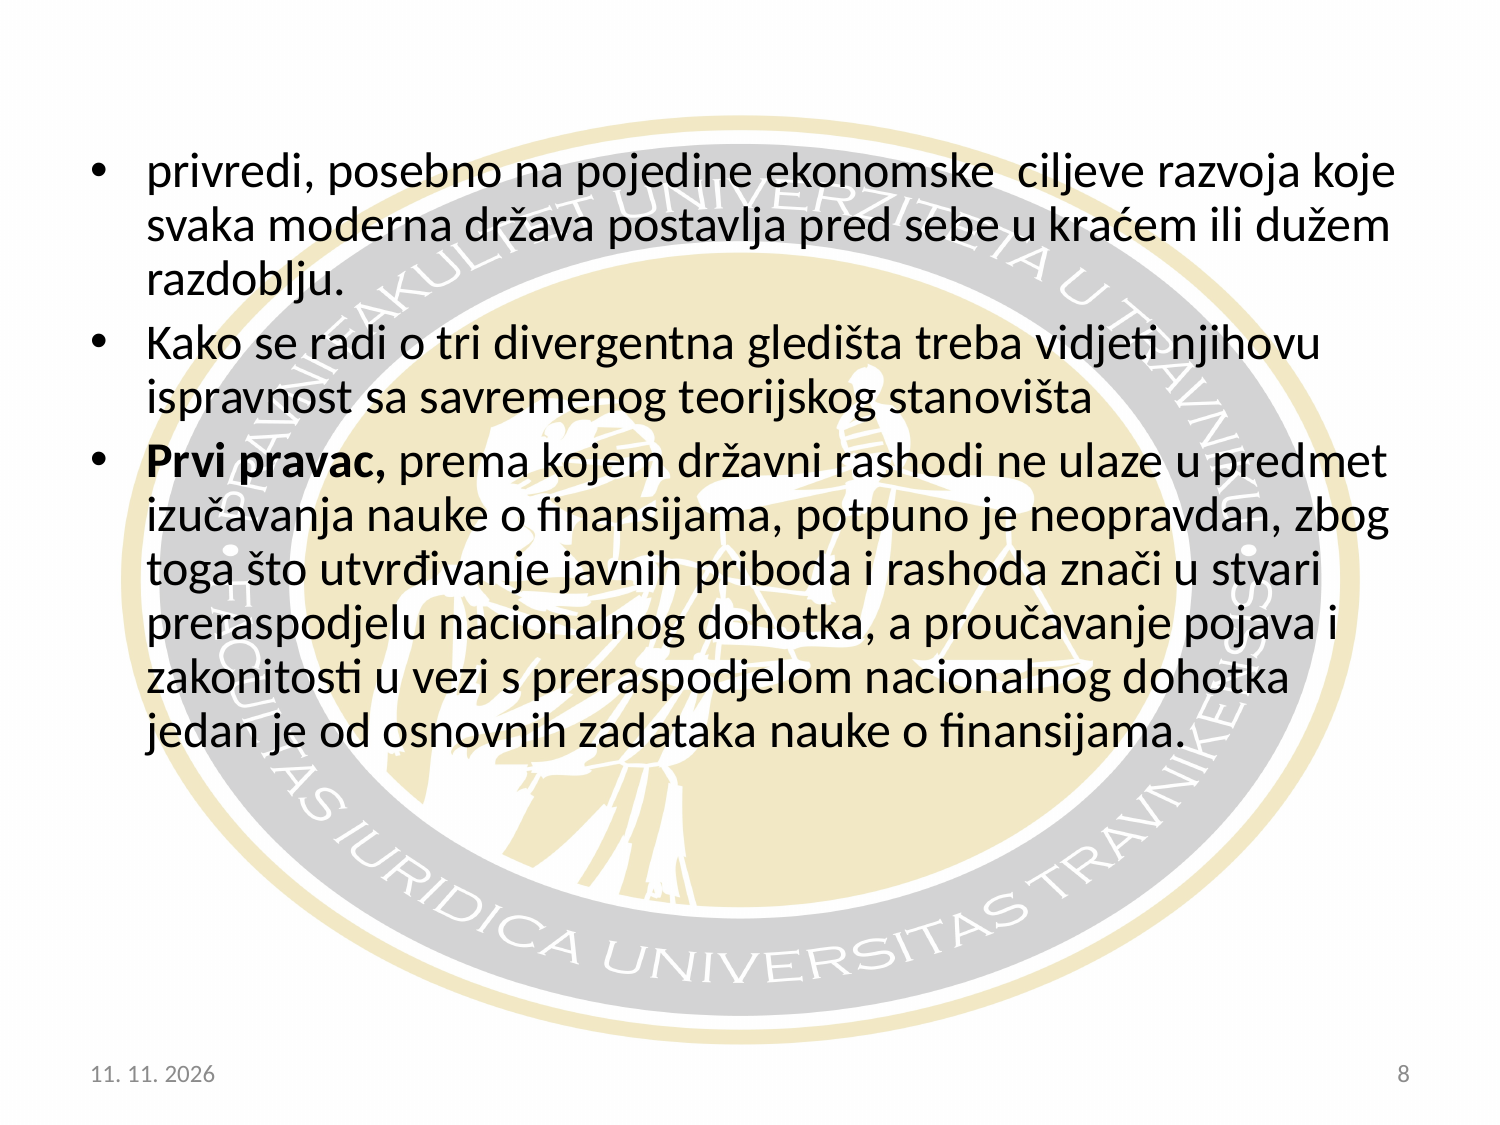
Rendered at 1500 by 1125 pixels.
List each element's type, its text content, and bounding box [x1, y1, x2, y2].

list privredi, posebno na pojedine ekonomske ciljeve razvoja koje svaka moderna država postavlja pred sebe u kraćem ili dužem razdoblju. Kako se radi o tri divergentna gledišta treba vidjeti njihovu ispravnost sa savremenog teorijskog stanovišta Prvi pravac, prema kojem državni rashodi ne ulaze u predmet izučavanja nauke o finansijama, potpuno je neopravdan, zbog toga što utvrđivanje javnih priboda i rashoda znači u stvari preraspodjelu nacionalnog dohotka, a proučavanje pojava i zakonitosti u vezi s preraspodjelom nacionalnog dohotka jedan je od osnovnih zadataka nauke o finansijama. [74, 136, 1426, 1006]
text_box 8 [1074, 1042, 1425, 1103]
text_box 20.10.2017 [75, 1042, 425, 1103]
